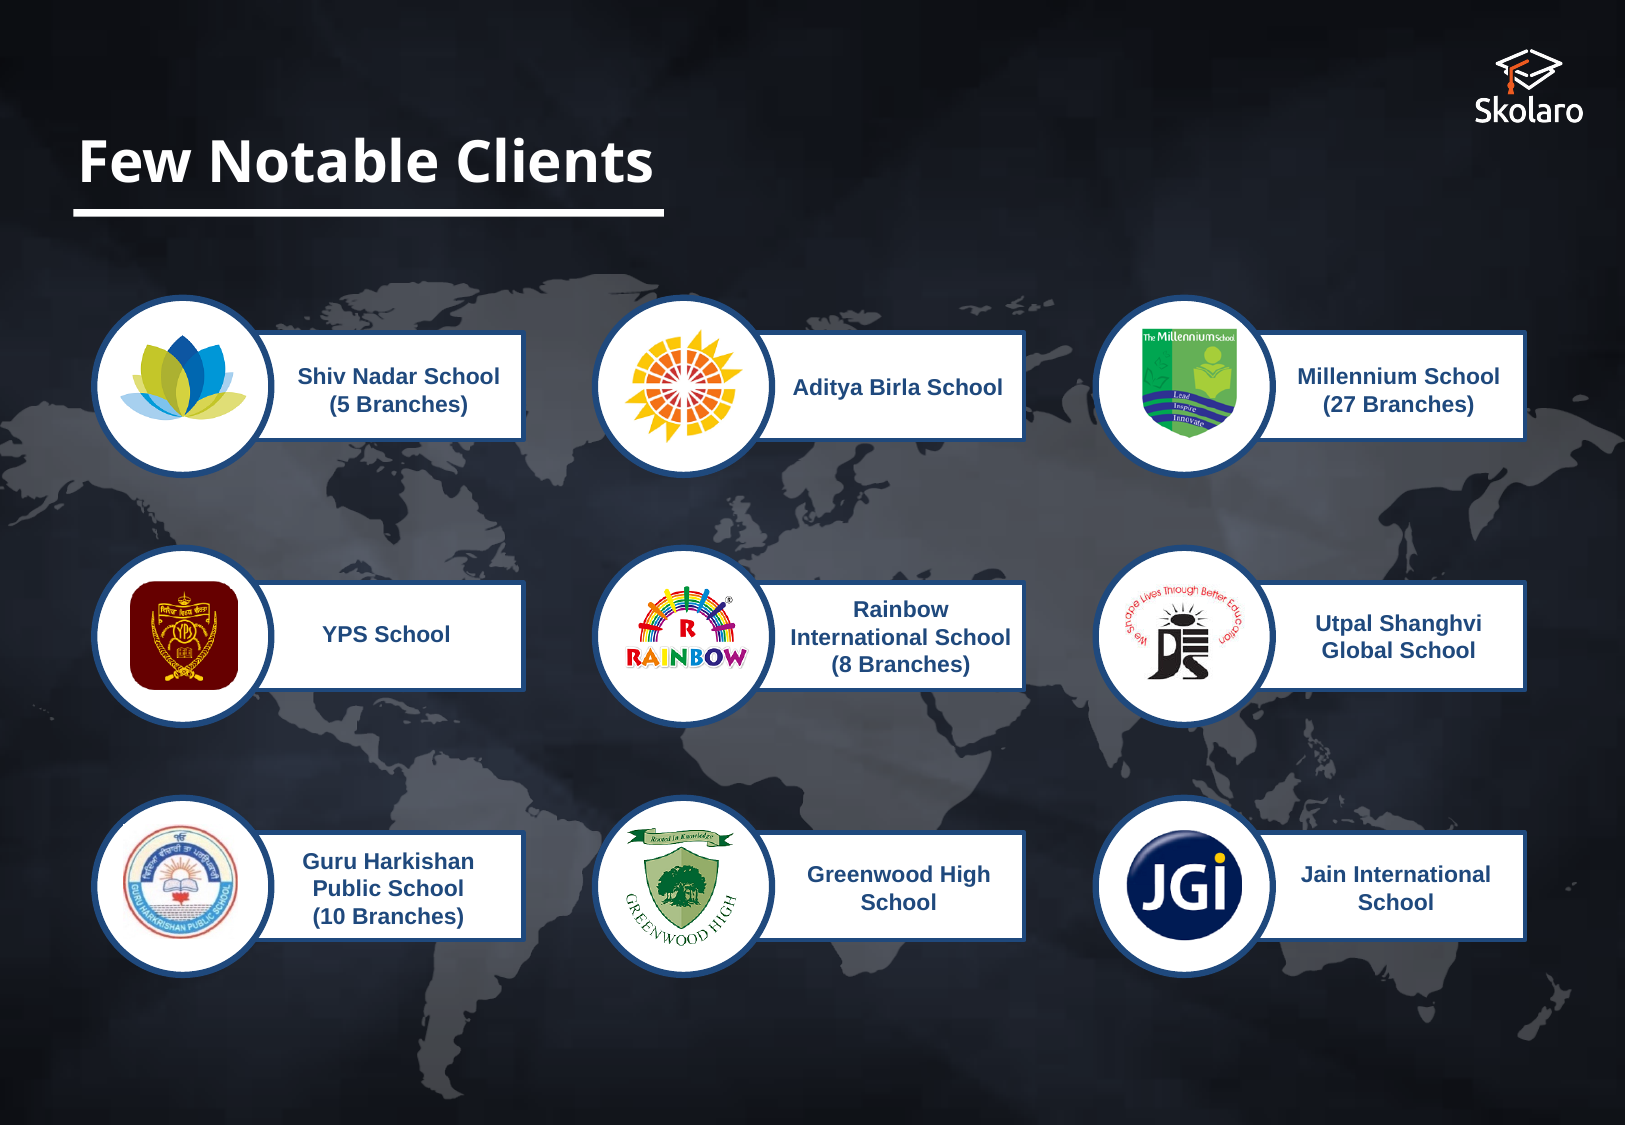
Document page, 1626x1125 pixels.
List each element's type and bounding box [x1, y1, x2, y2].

text_box [93, 547, 524, 726]
text_box [594, 547, 1025, 726]
text_box [93, 297, 524, 476]
text_box [594, 297, 1025, 476]
text_box [1095, 547, 1526, 726]
text_box [1095, 297, 1526, 476]
picture [0, 0, 1625, 1125]
text_box [1095, 797, 1526, 976]
text_box [594, 797, 1025, 976]
text_box [93, 797, 524, 976]
